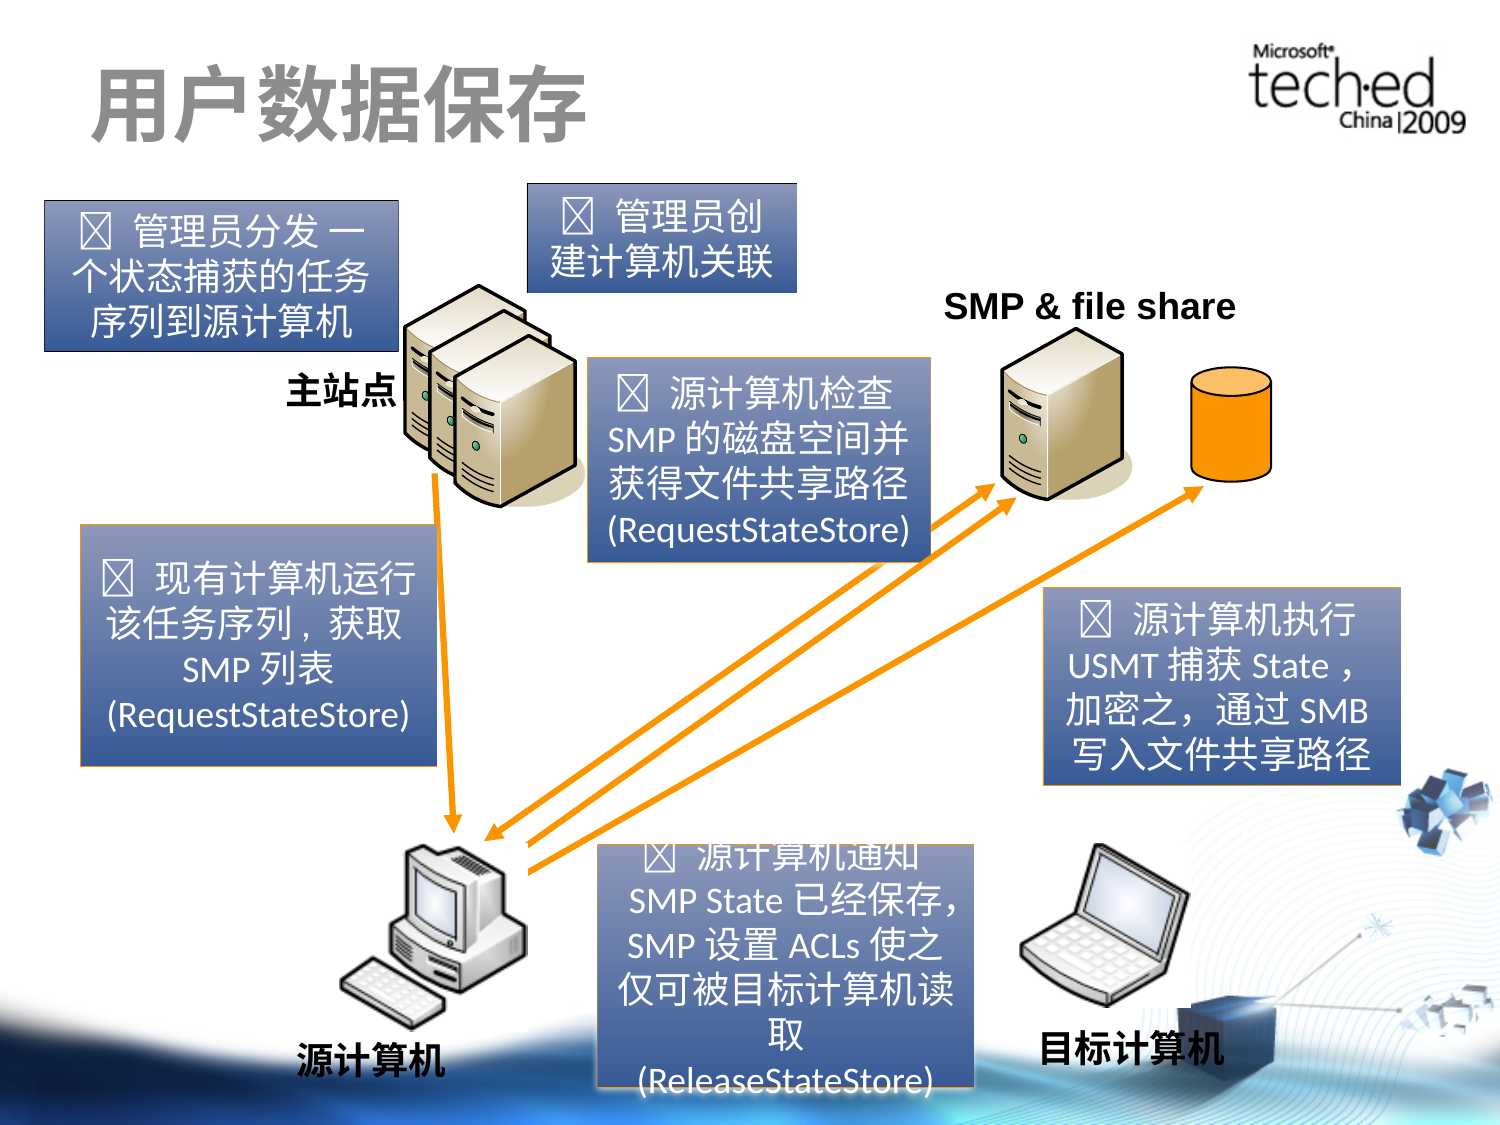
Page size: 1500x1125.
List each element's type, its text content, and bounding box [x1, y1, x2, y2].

text_box [442, 609, 460, 834]
text_box  源计算机检查SMP的磁盘空间并获得文件共享路径 (RequestStateStore) [594, 357, 931, 563]
text_box  源计算机执行USMT捕获State，加密之，通过SMB写入文件共享路径 [1042, 587, 1401, 786]
text_box 目标计算机 [1022, 1017, 1240, 1078]
text_box  管理员分发 一个状态捕获的任务序列到源计算机 [44, 200, 399, 352]
text_box 主站点 [270, 359, 392, 420]
text_box [936, 484, 989, 526]
text_box [1191, 367, 1272, 482]
text_box SMP & file share [928, 274, 1252, 335]
title 用户数据保存 [75, 45, 1425, 233]
text_box [484, 572, 870, 841]
text_box 源计算机 [281, 1029, 462, 1090]
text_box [397, 278, 590, 563]
text_box [1141, 486, 1204, 523]
text_box  现有计算机运行该任务序列, 获取SMP列表 (RequestStateStore) [80, 524, 437, 767]
picture [0, 0, 1500, 1125]
text_box  管理员创建计算机关联 [526, 183, 797, 293]
text_box  源计算机通知SMP State已经保存，SMP设置ACLs使之仅可被目标计算机读取 (ReleaseStateStore) [597, 844, 974, 1088]
